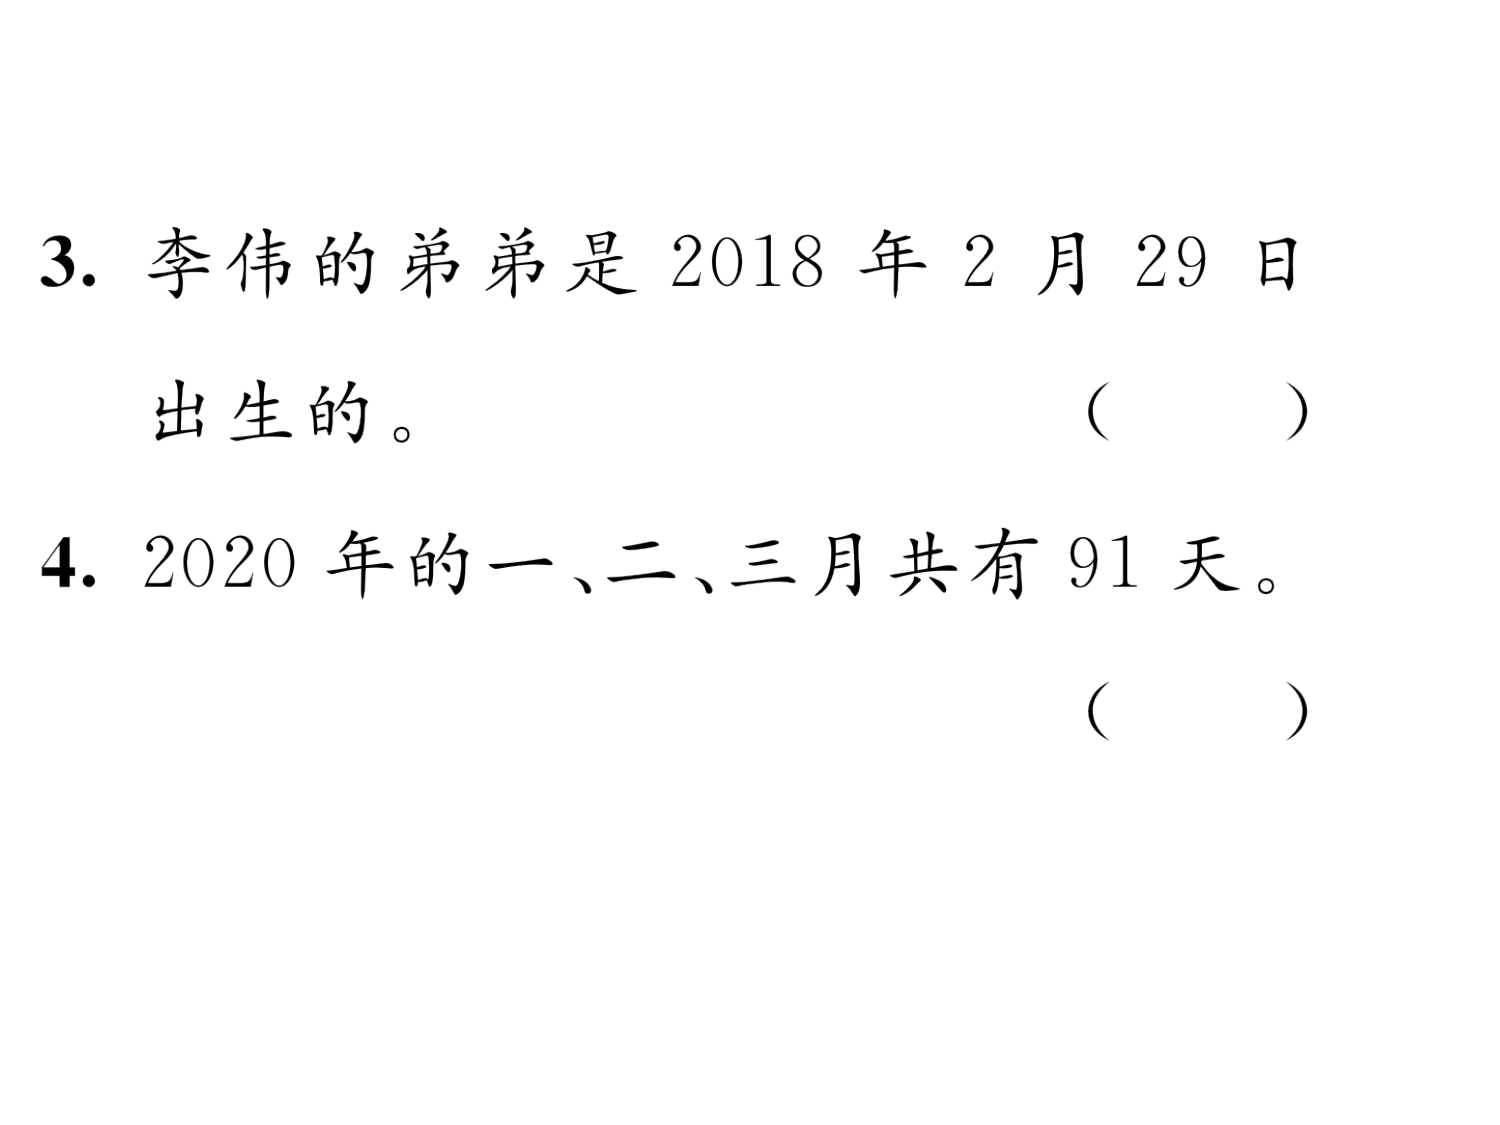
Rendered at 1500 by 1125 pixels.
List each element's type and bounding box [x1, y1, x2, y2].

picture [35, 177, 1453, 790]
